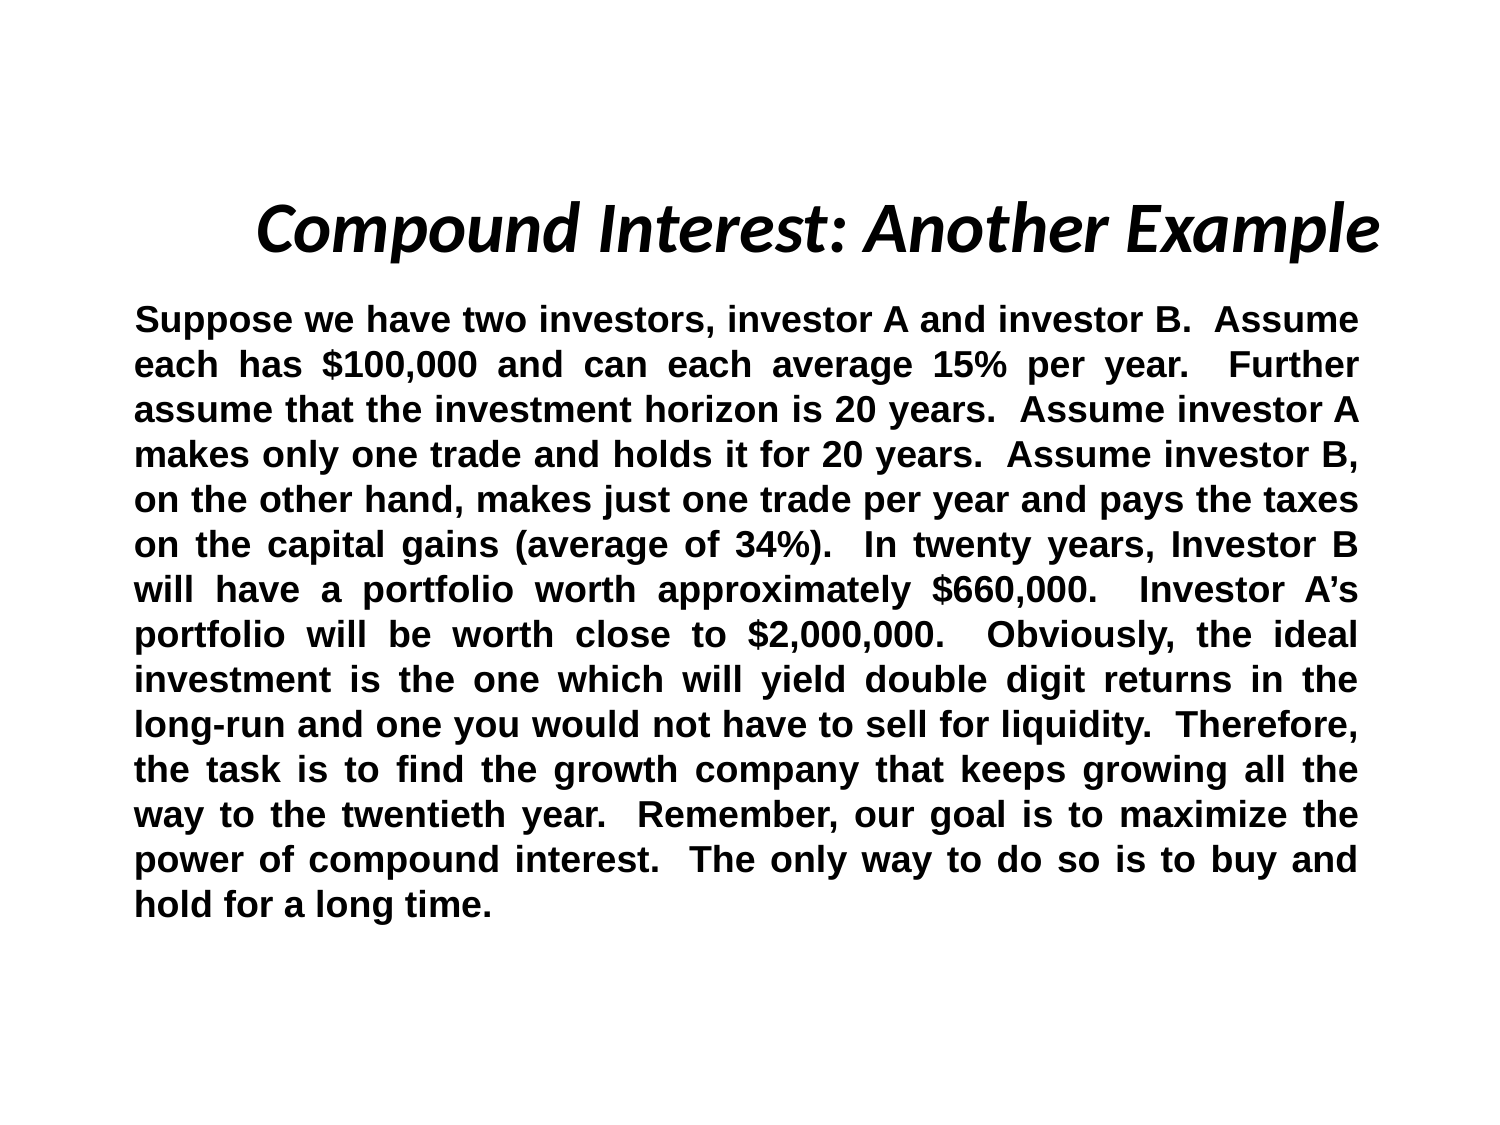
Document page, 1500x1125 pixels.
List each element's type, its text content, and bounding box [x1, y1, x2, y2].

list Suppose we have two investors, investor A and investor B. Assume each has $100,000 and can each average 15% per year. Further assume that the investment horizon is 20 years. Assume investor A makes only one trade and holds it for 20 years. Assume investor B, on the other hand, makes just one trade per year and pays the taxes on the capital gains (average of 34%). In twenty years, Investor B will have a portfolio worth approximately $660,000. Investor A’s portfolio will be worth close to $2,000,000. Obviously, the ideal investment is the one which will yield double digit returns in the long-run and one you would not have to sell for liquidity. Therefore, the task is to find the growth company that keeps growing all the way to the twentieth year. Remember, our goal is to maximize the power of compound interest. The only way to do so is to buy and hold for a long time. [62, 287, 1375, 963]
title Compound Interest: Another Example [237, 87, 1400, 275]
